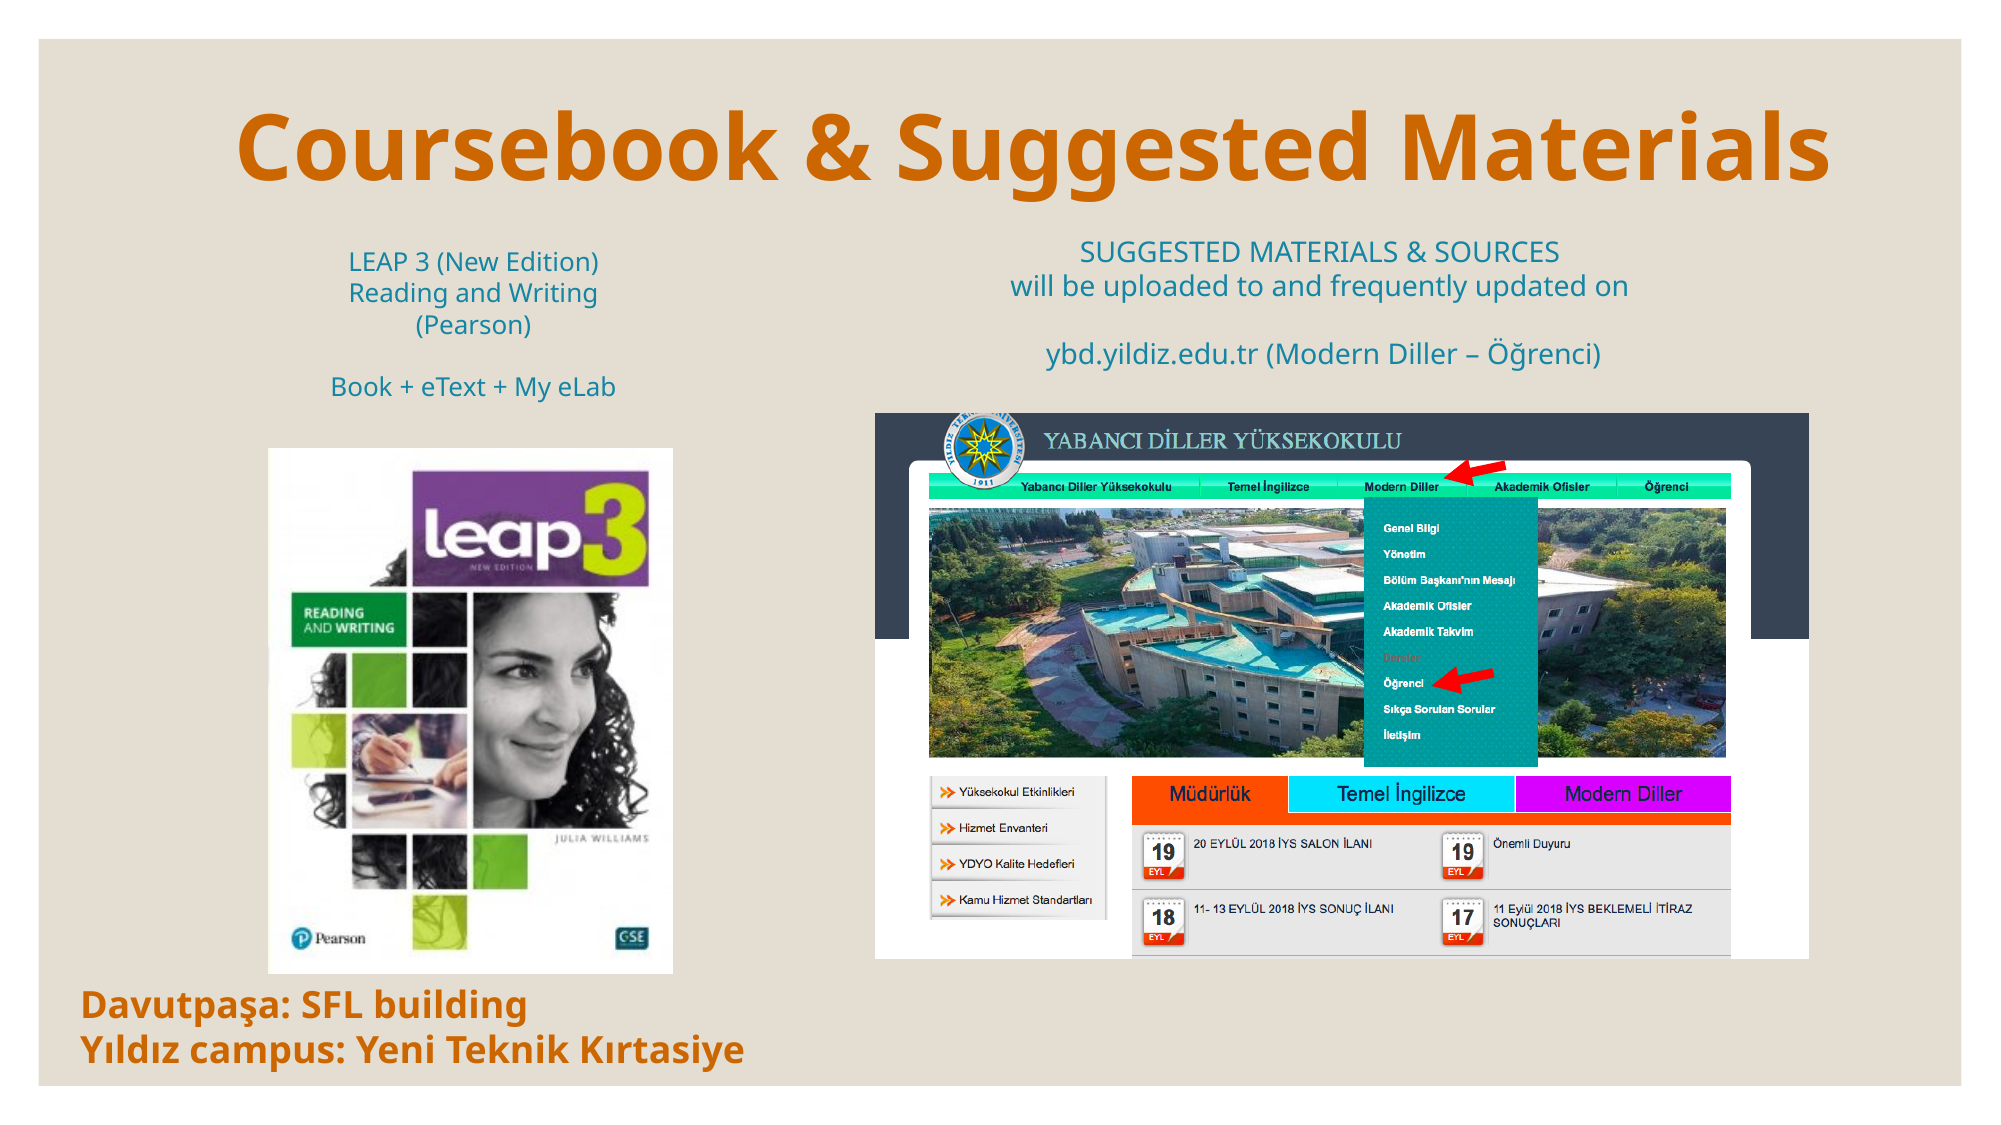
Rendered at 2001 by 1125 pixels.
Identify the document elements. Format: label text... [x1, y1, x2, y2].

list LEAP 3 (New Edition) Reading and Writing (Pearson) Book + eText + My eLab [101, 237, 847, 411]
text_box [1431, 672, 1494, 686]
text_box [1443, 465, 1506, 479]
title Coursebook & Suggested Materials [184, 82, 1907, 220]
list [875, 413, 1809, 959]
text_box Davutpaşa: SFL building Yıldız campus: Yeni Teknik Kırtasiye [65, 973, 876, 1124]
list SUGGESTED MATERIALS & SOURCES will be uploaded to and frequently updated on ybd.yildiz.edu.tr (Modern Diller – Öğrenci) [934, 224, 1714, 380]
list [268, 448, 673, 974]
